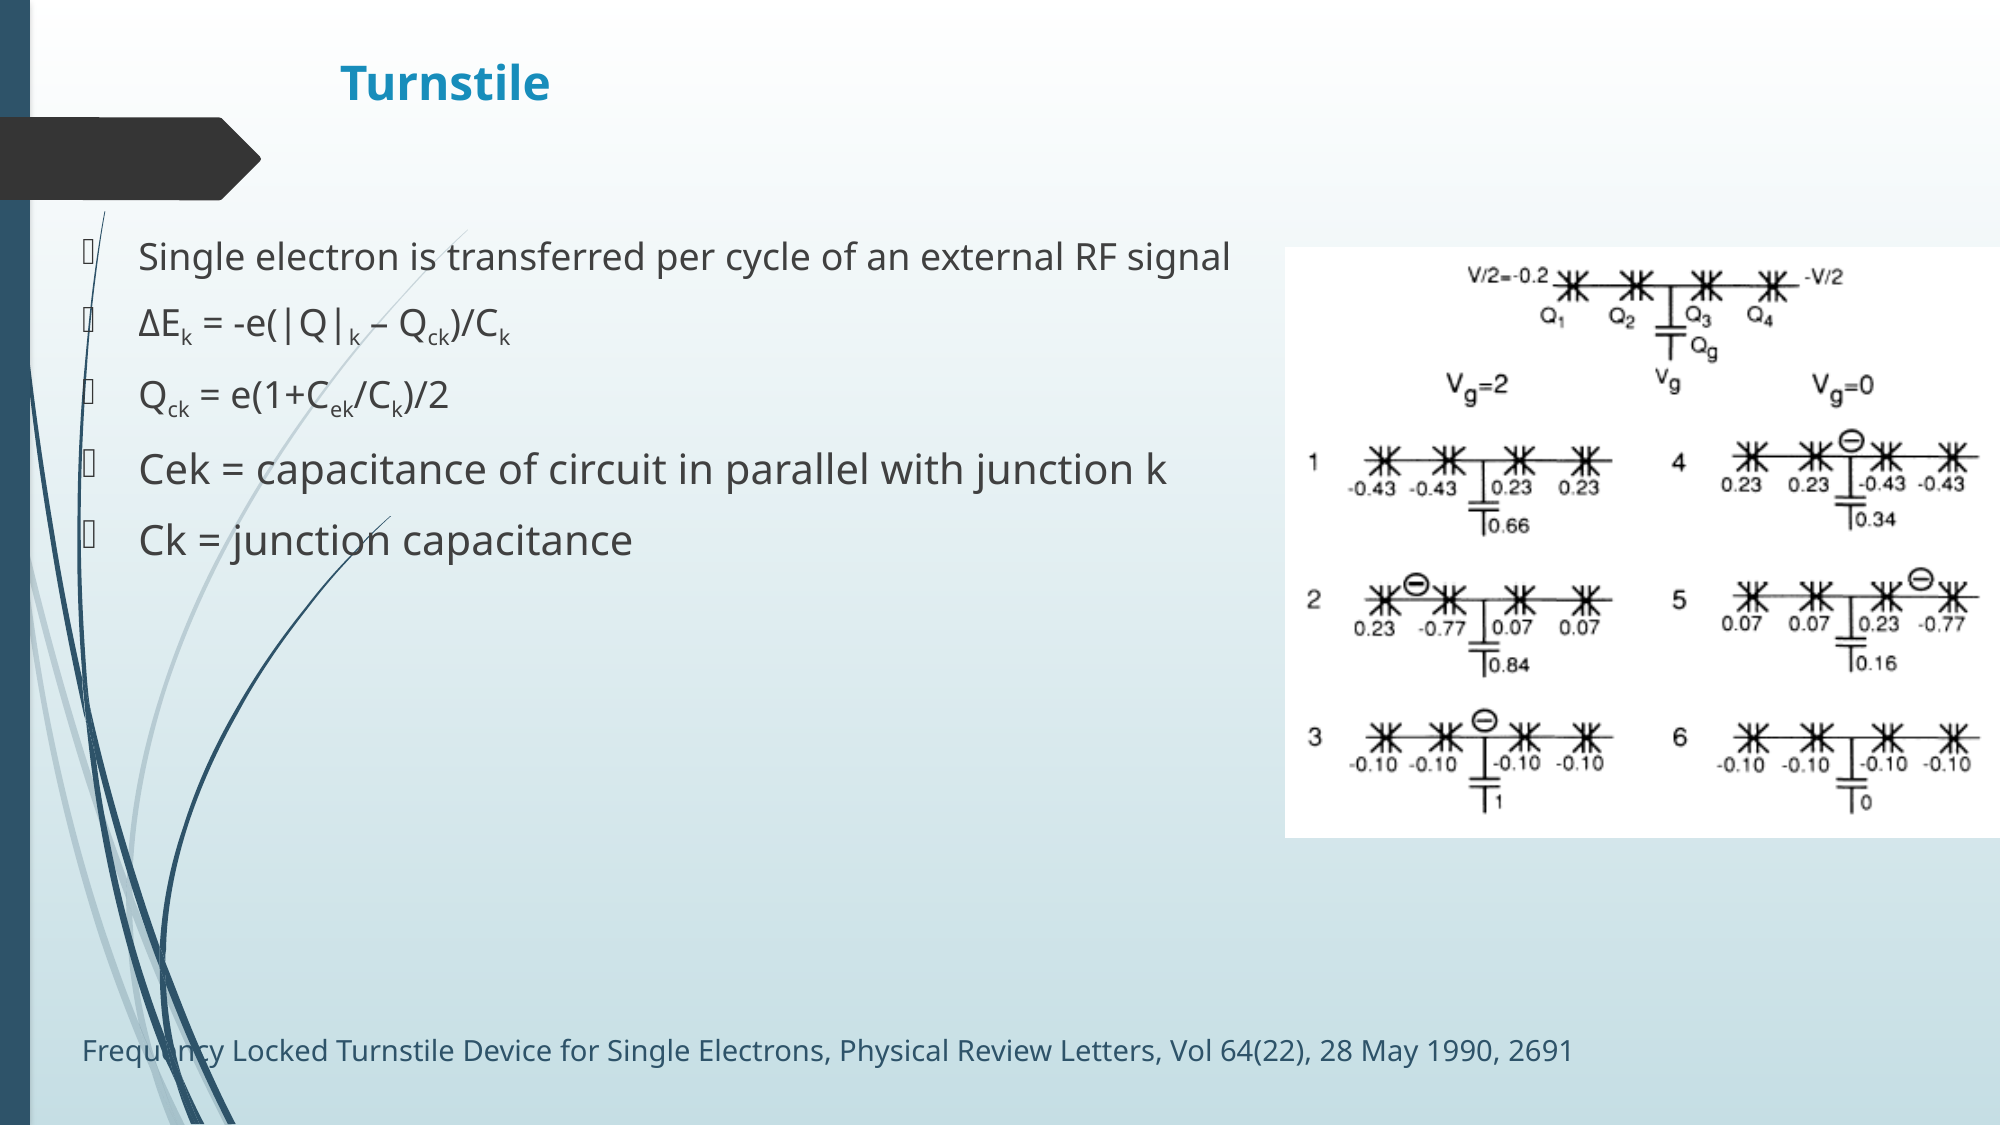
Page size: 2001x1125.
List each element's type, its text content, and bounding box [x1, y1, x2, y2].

picture [1285, 247, 2000, 838]
text_box Frequency Locked Turnstile Device for Single Electrons, Physical Review Letters, Vol 64(22), 28 May 1990, 2691 [67, 1024, 1986, 1075]
title Turnstile [324, 45, 1675, 175]
list Single electron is transferred per cycle of an external RF signal ΔEk = -e(|Q|k – Qck)/Ck Qck = e(1+Cek/Ck)/2 Cek = capacitance of circuit in parallel with junction k Ck = junction capacitance [67, 225, 1256, 589]
